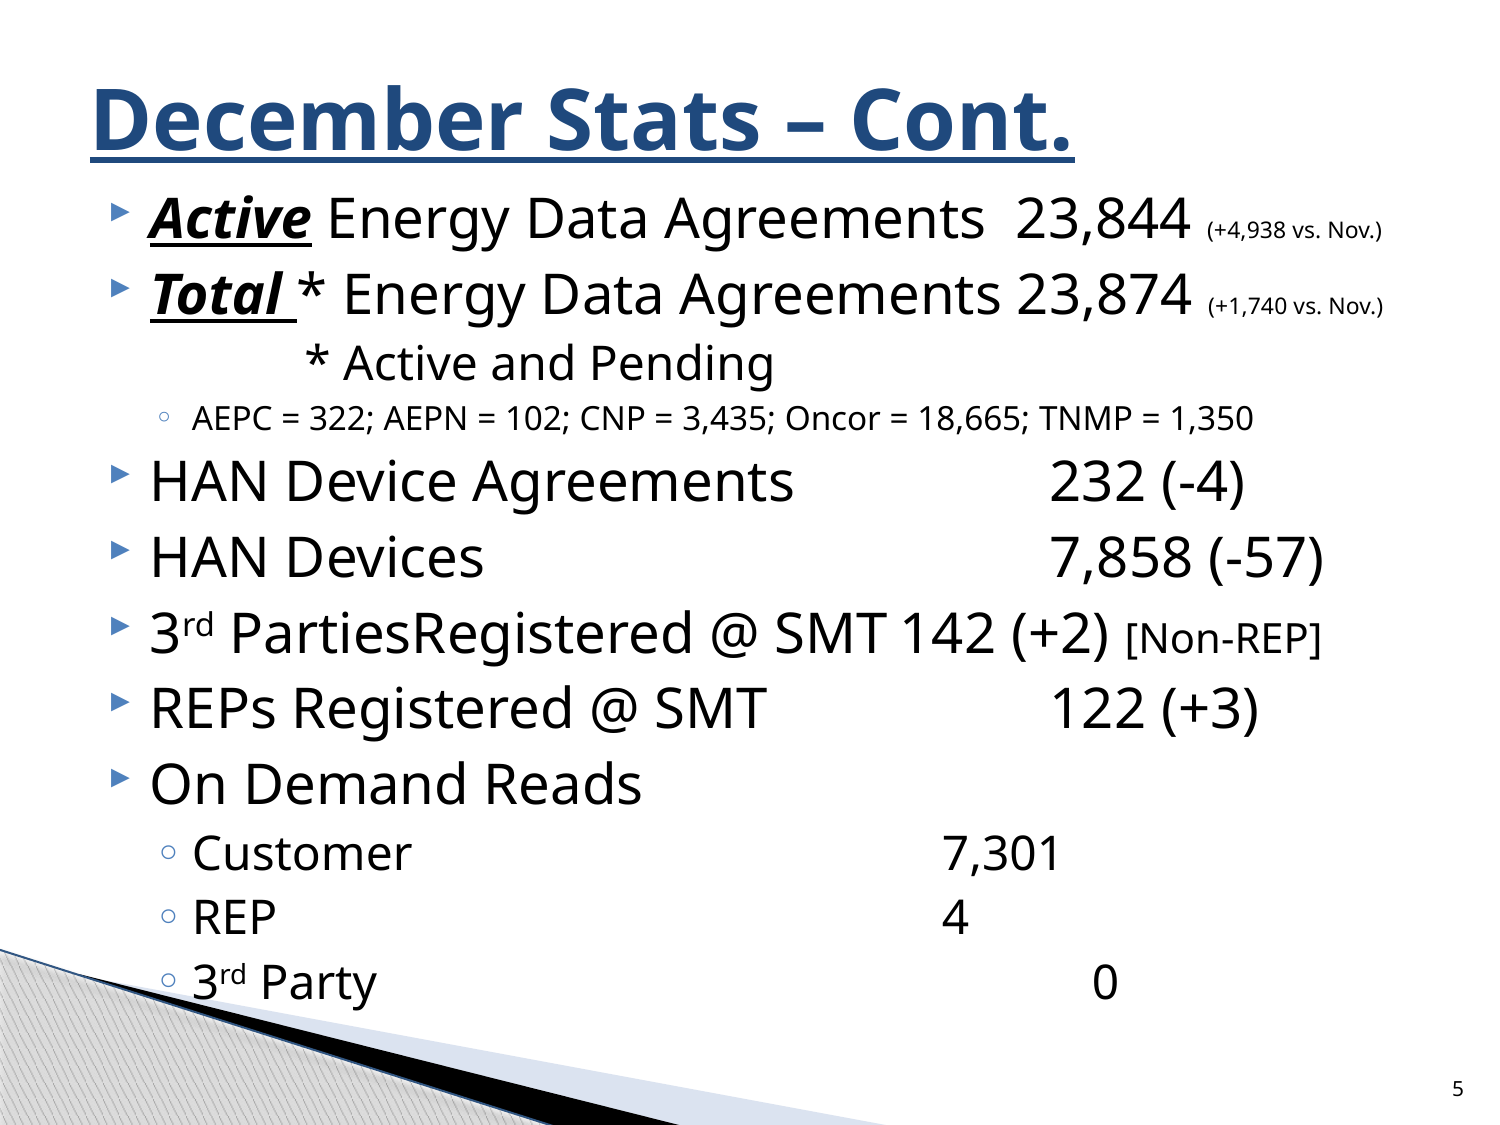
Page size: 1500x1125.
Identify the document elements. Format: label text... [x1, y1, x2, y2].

list Active Energy Data Agreements 23,844 (+4,938 vs. Nov.) Total * Energy Data Agreements 23,874 (+1,740 vs. Nov.) * Active and Pending AEPC = 322; AEPN = 102; CNP = 3,435; Oncor = 18,665; TNMP = 1,350 HAN Device Agreements 232 (-4) HAN Devices 7,858 (-57) 3rd PartiesRegistered @ SMT 142 (+2) [Non-REP] REPs Registered @ SMT 122 (+3) On Demand Reads Customer 7,301 REP 4 3rd Party 0 [75, 174, 1475, 1075]
slide_number 5 [1418, 1051, 1479, 1112]
title December Stats – Cont. [75, 45, 1425, 188]
